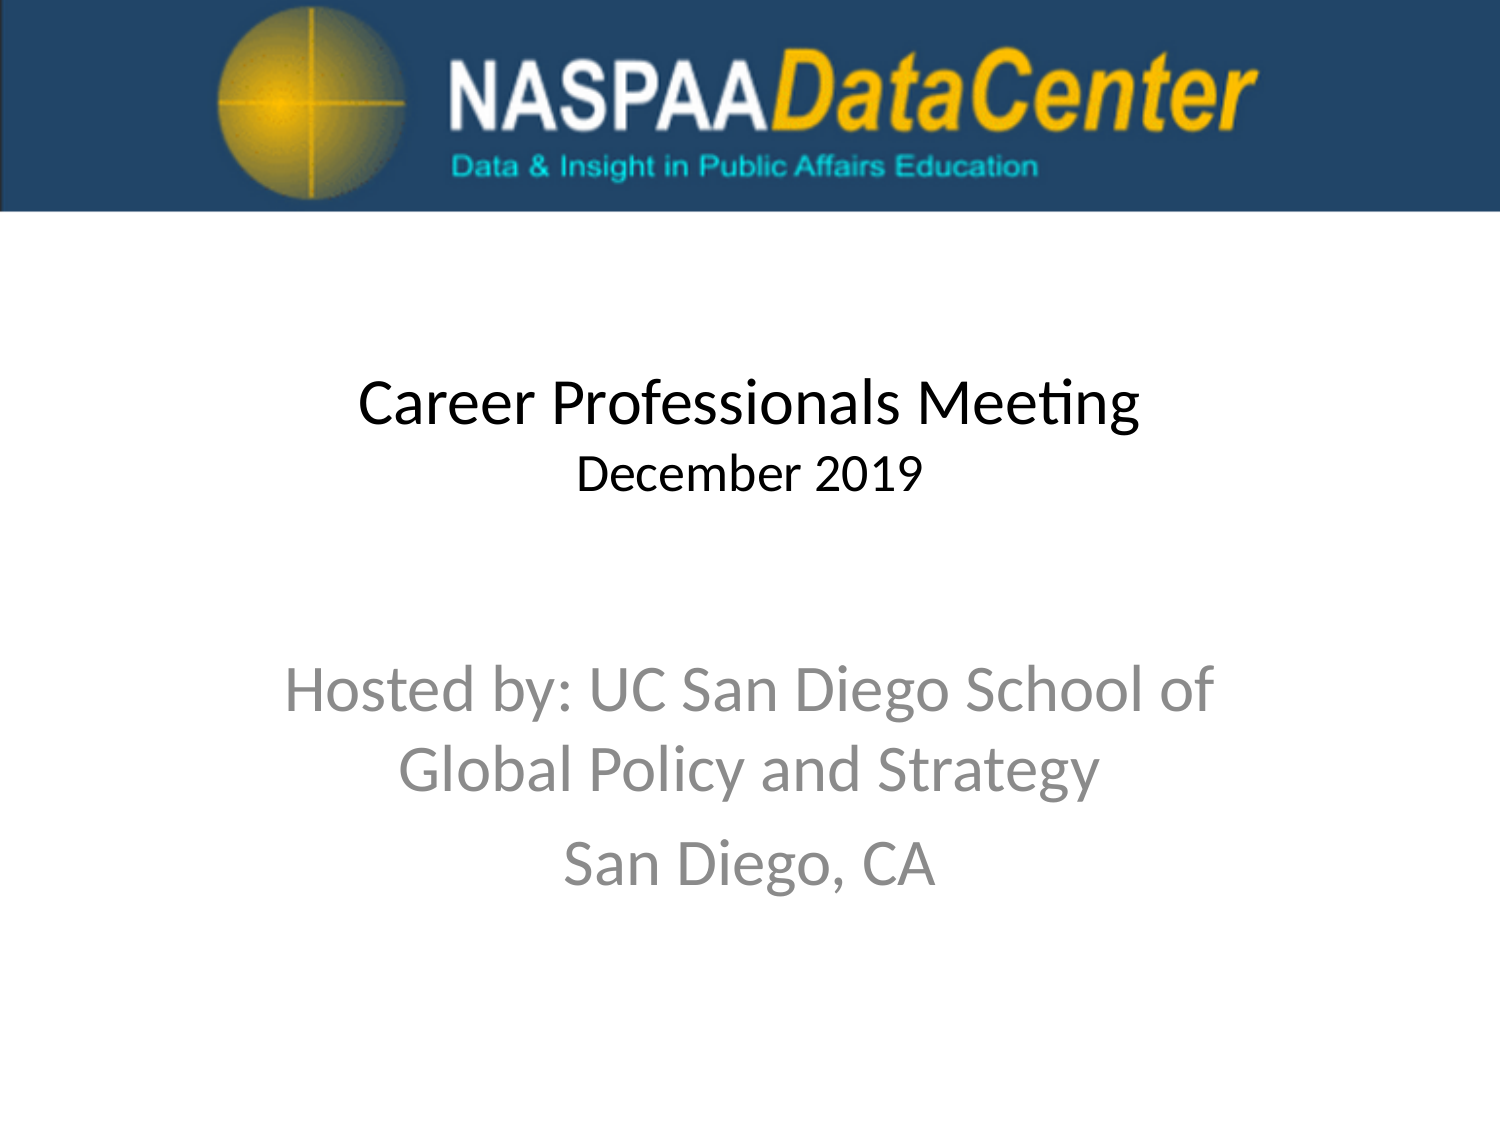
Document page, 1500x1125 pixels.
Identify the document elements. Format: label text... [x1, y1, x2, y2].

subtitle Hosted by: UC San Diego School of Global Policy and Strategy San Diego, CA [225, 637, 1275, 925]
picture [0, 0, 1500, 215]
title Career Professionals Meeting December 2019 [112, 349, 1388, 591]
